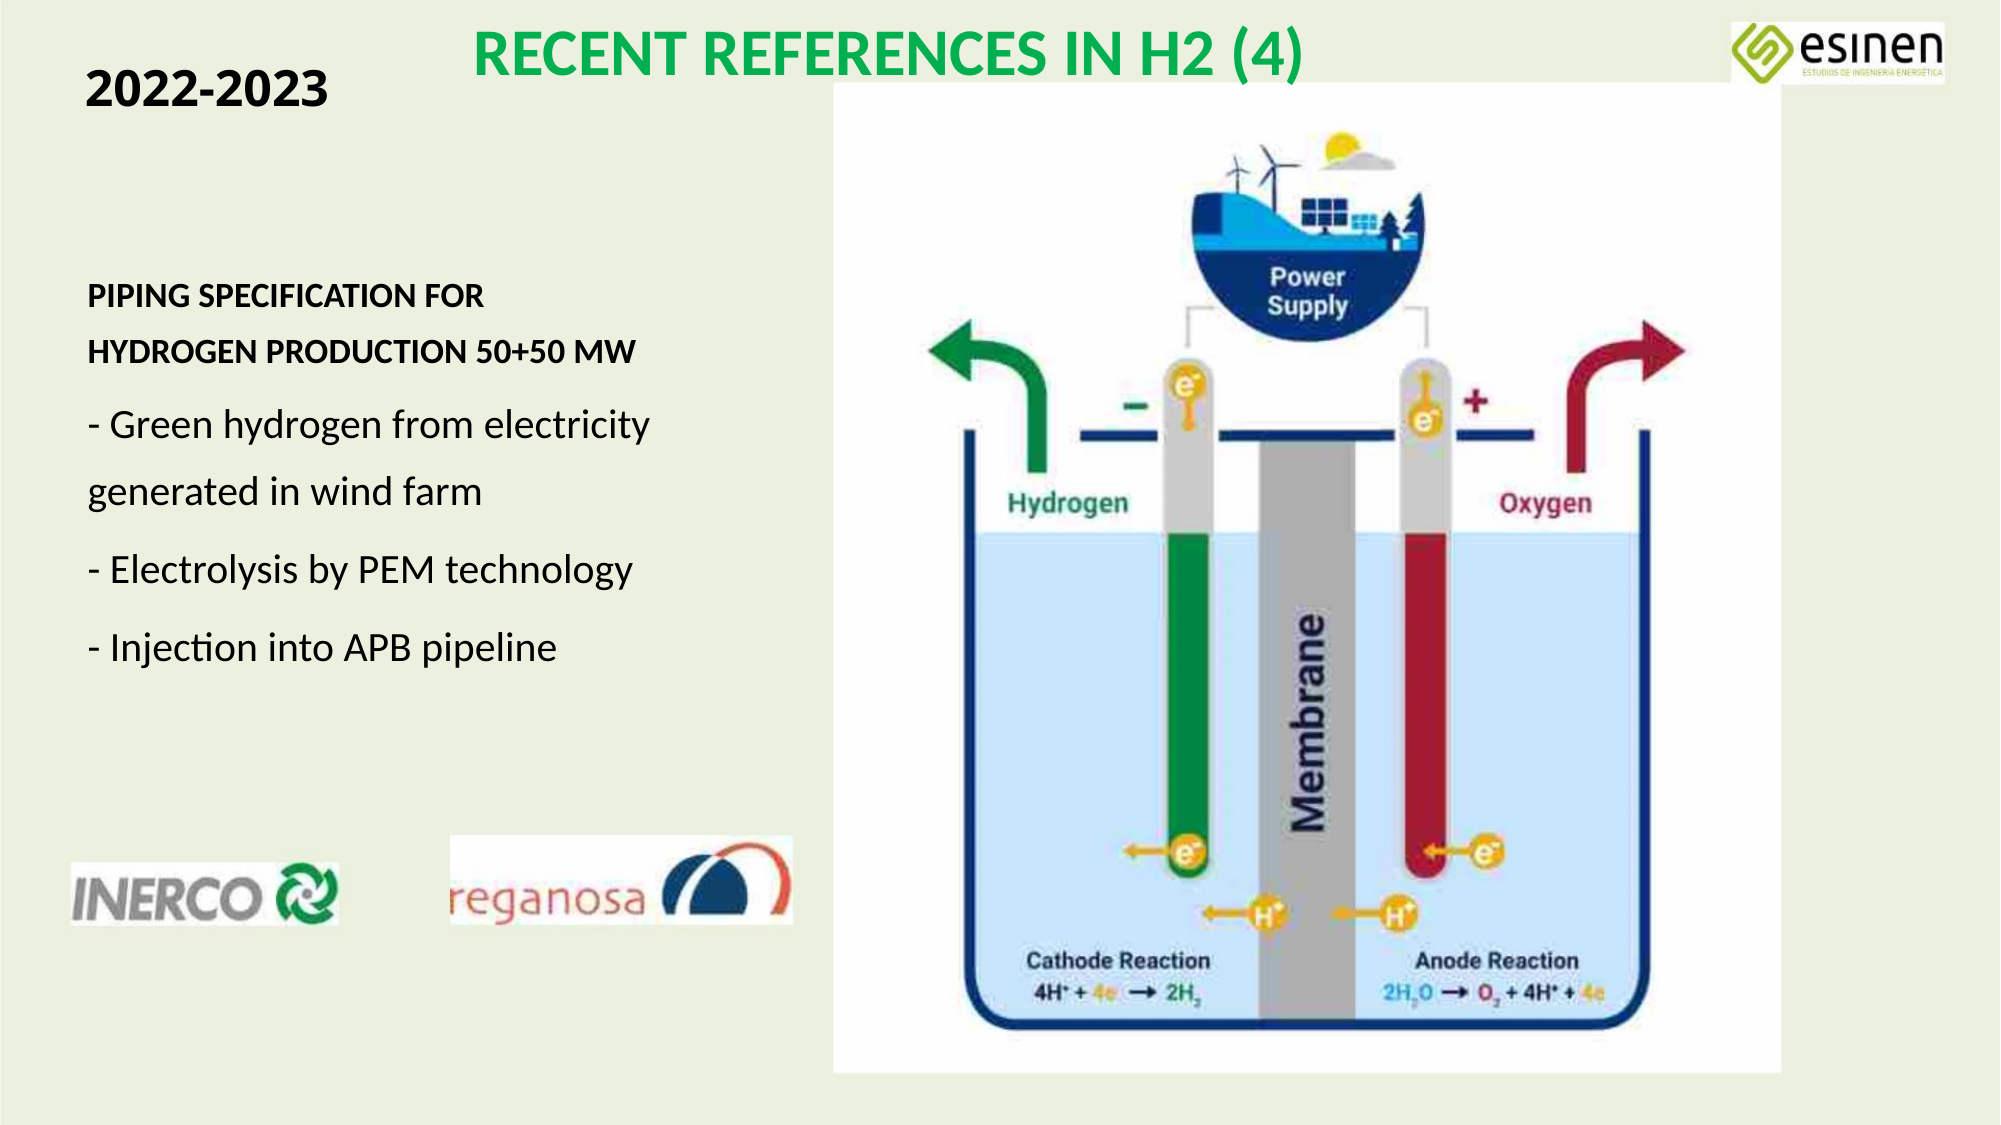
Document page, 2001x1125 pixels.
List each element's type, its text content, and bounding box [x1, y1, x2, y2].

text_box PIPING SPECIFICATION FOR HYDROGEN PRODUCTION 50+50 MW [87, 279, 724, 371]
text_box 2022-2023 [84, 61, 338, 117]
text_box [0, 0, 2000, 1125]
text_box generated in wind farm [87, 472, 565, 514]
text_box - Green hydrogen from electricity [87, 399, 799, 448]
text_box RECENT REFERENCES IN H2 (4) [473, 22, 1455, 90]
text_box - Electrolysis by PEM technology - Injection into APB pipeline [87, 543, 761, 670]
